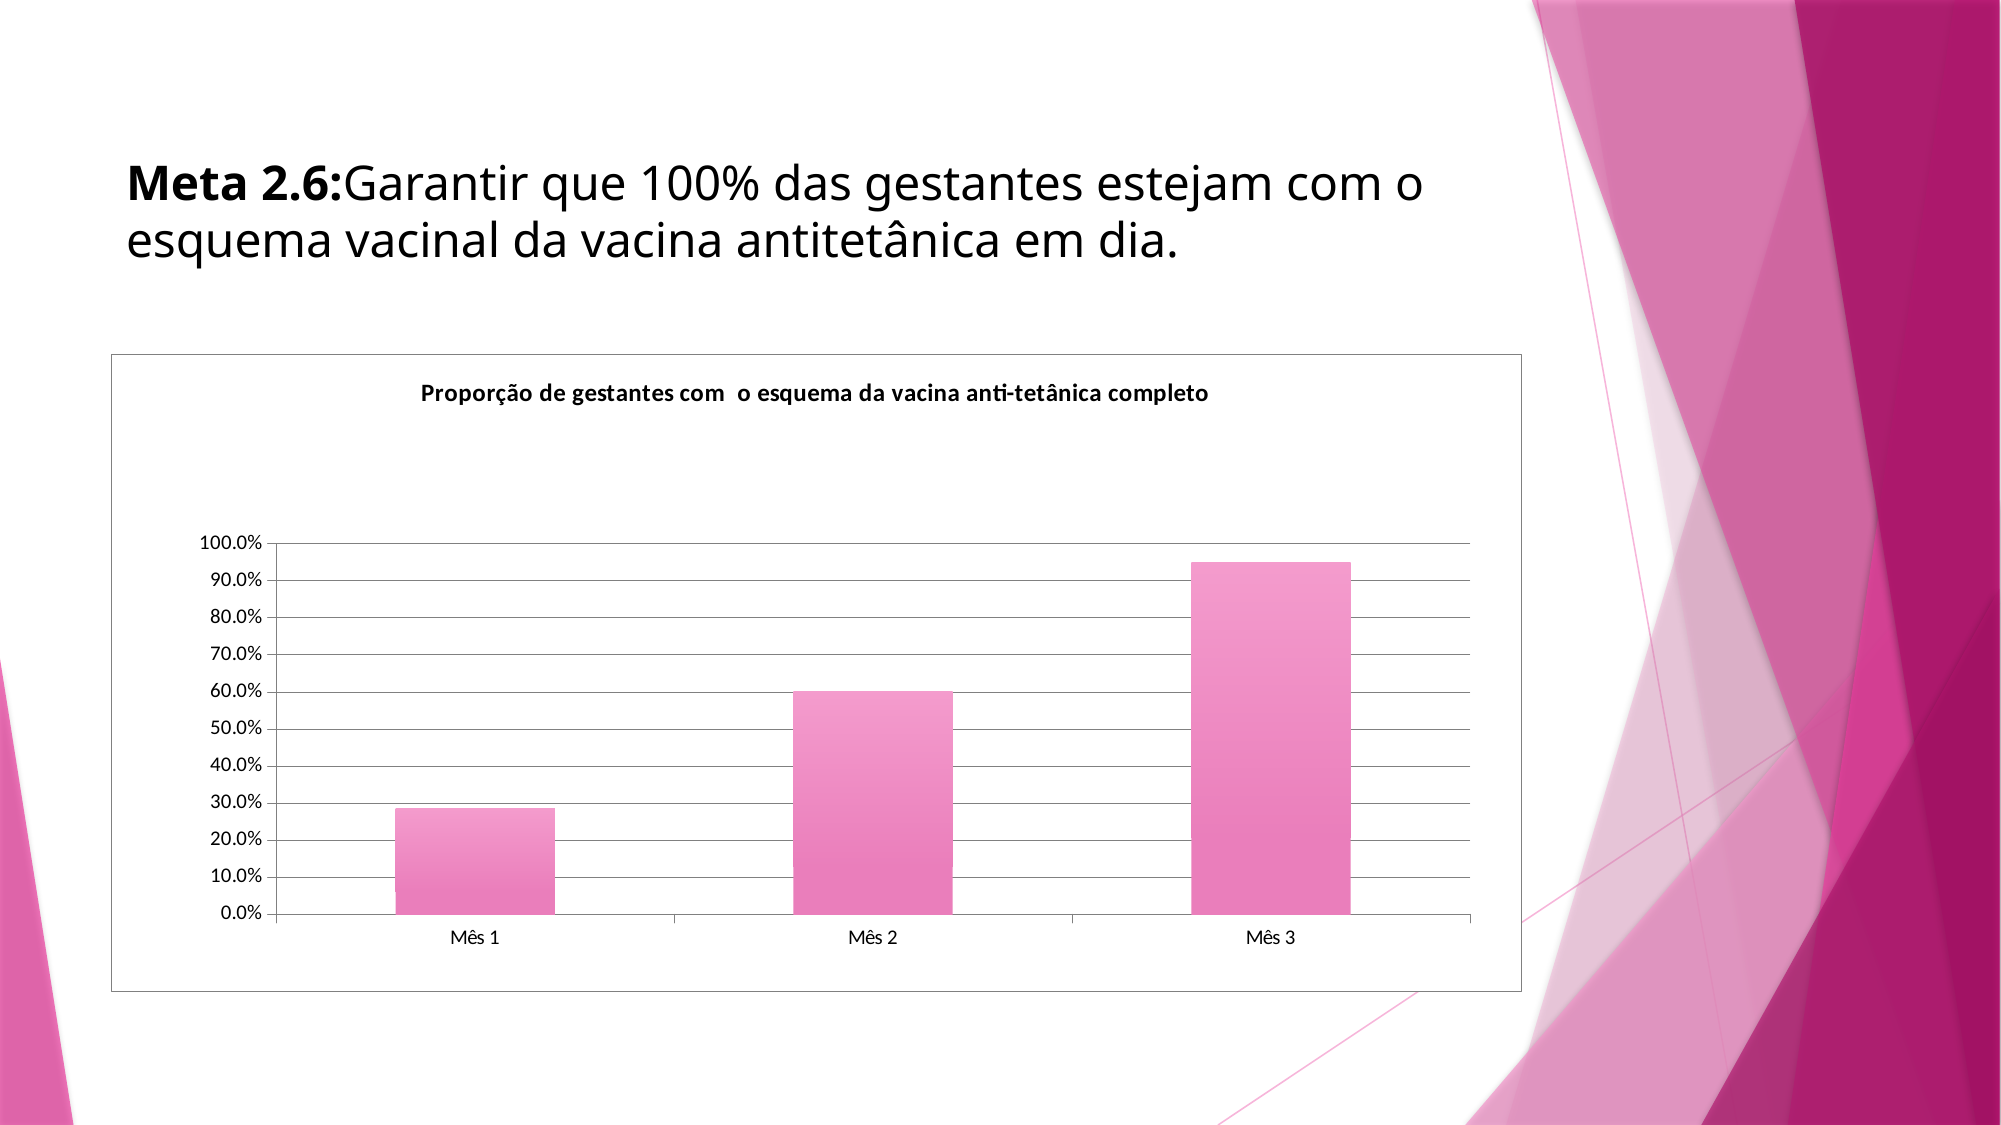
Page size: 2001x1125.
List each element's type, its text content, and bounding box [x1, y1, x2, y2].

chart [110, 353, 1522, 992]
title Meta 2.6:Garantir que 100% das gestantes estejam com o esquema vacinal da vacina antitetânica em dia. [111, 145, 1522, 353]
